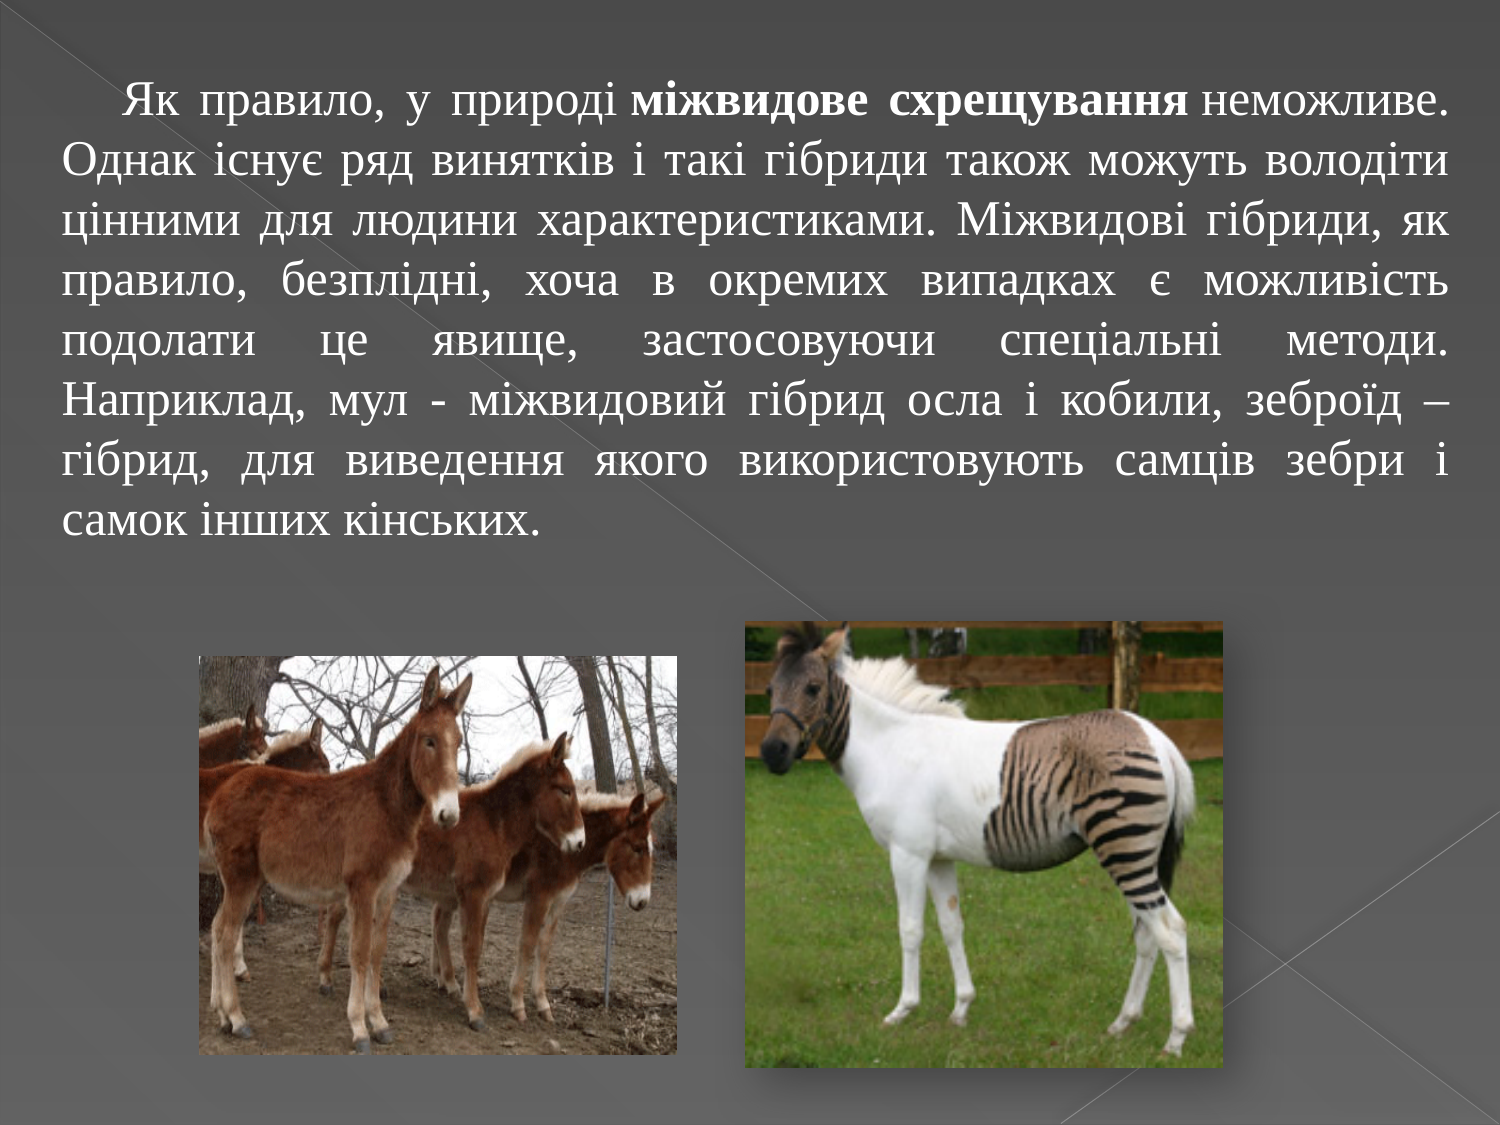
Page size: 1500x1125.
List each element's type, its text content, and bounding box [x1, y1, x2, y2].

picture [744, 620, 1223, 1068]
text_box Як правило, у природі міжвидове схрещування неможливе. Однак існує ряд винятків і такі гібриди також можуть володіти цінними для людини характеристиками. Міжвидові гібриди, як правило, безплідні, хоча в окремих випадках є можливість подолати це явище, застосовуючи спеціальні методи. Наприклад, мул - міжвидовий гібрид осла і кобили, зеброїд – гібрид, для виведення якого використовують самців зебри і самок інших кінських. [46, 58, 1465, 554]
picture [198, 656, 677, 1056]
